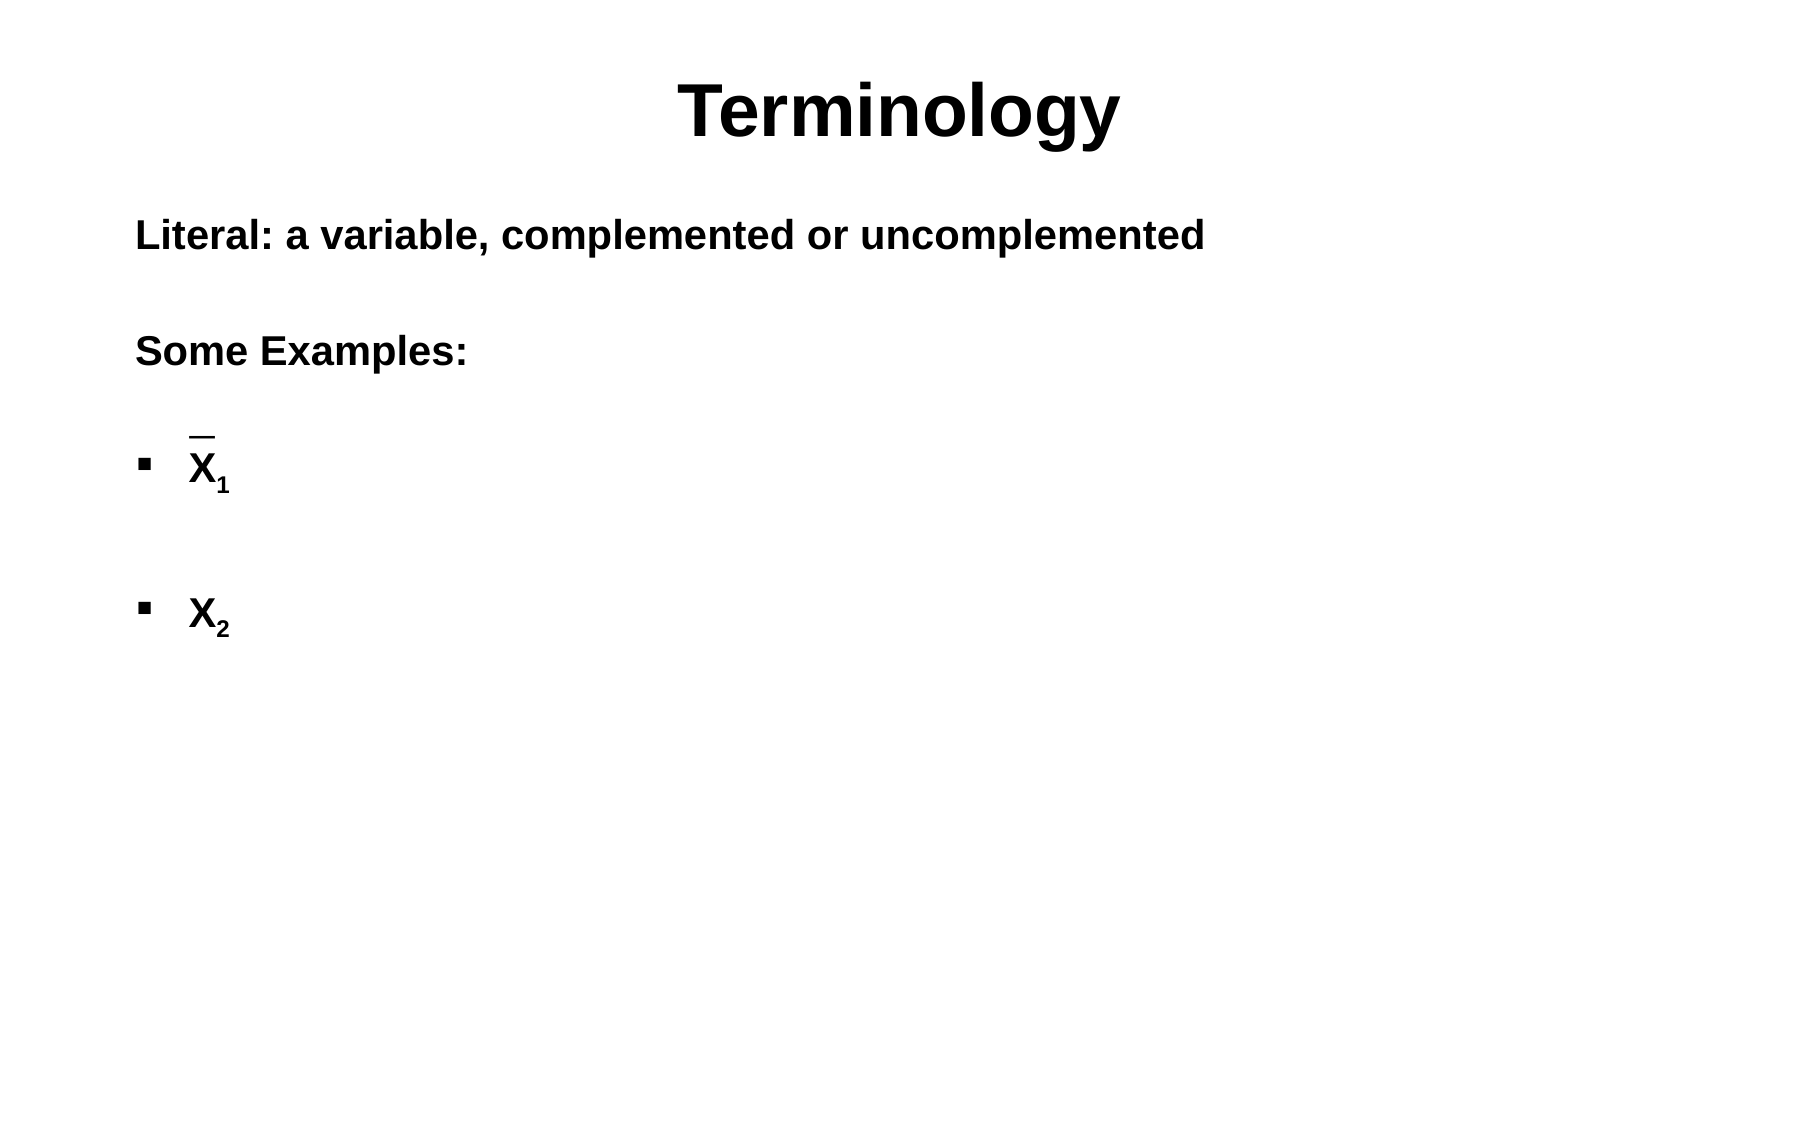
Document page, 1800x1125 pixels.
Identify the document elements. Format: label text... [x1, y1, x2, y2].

title Terminology [0, 50, 1800, 163]
list Literal: a variable, complemented or uncomplemented Some Examples: X1 X2 [120, 200, 1680, 1013]
text_box _ [174, 374, 238, 450]
